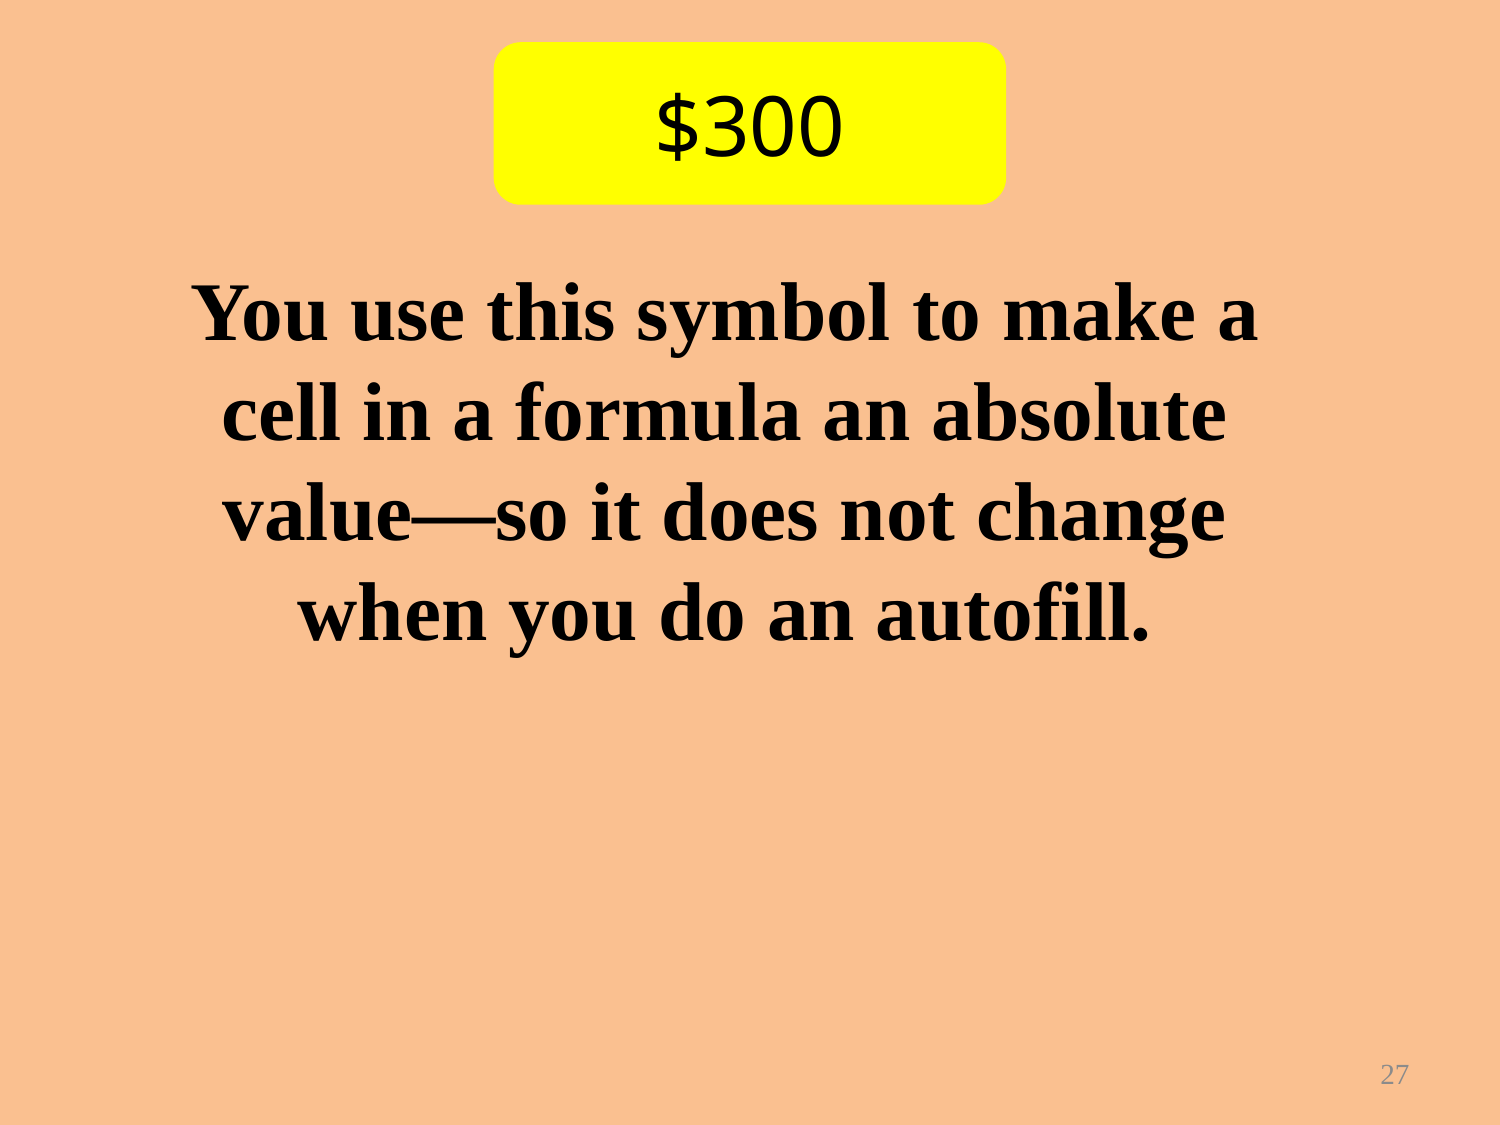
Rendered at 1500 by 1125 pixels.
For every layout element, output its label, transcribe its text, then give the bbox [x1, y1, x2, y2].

text_box You use this symbol to make a cell in a formula an absolute value—so it does not change when you do an autofill. [124, 249, 1325, 785]
slide_number 27 [1074, 1042, 1425, 1103]
text_box $300 [493, 42, 1007, 205]
